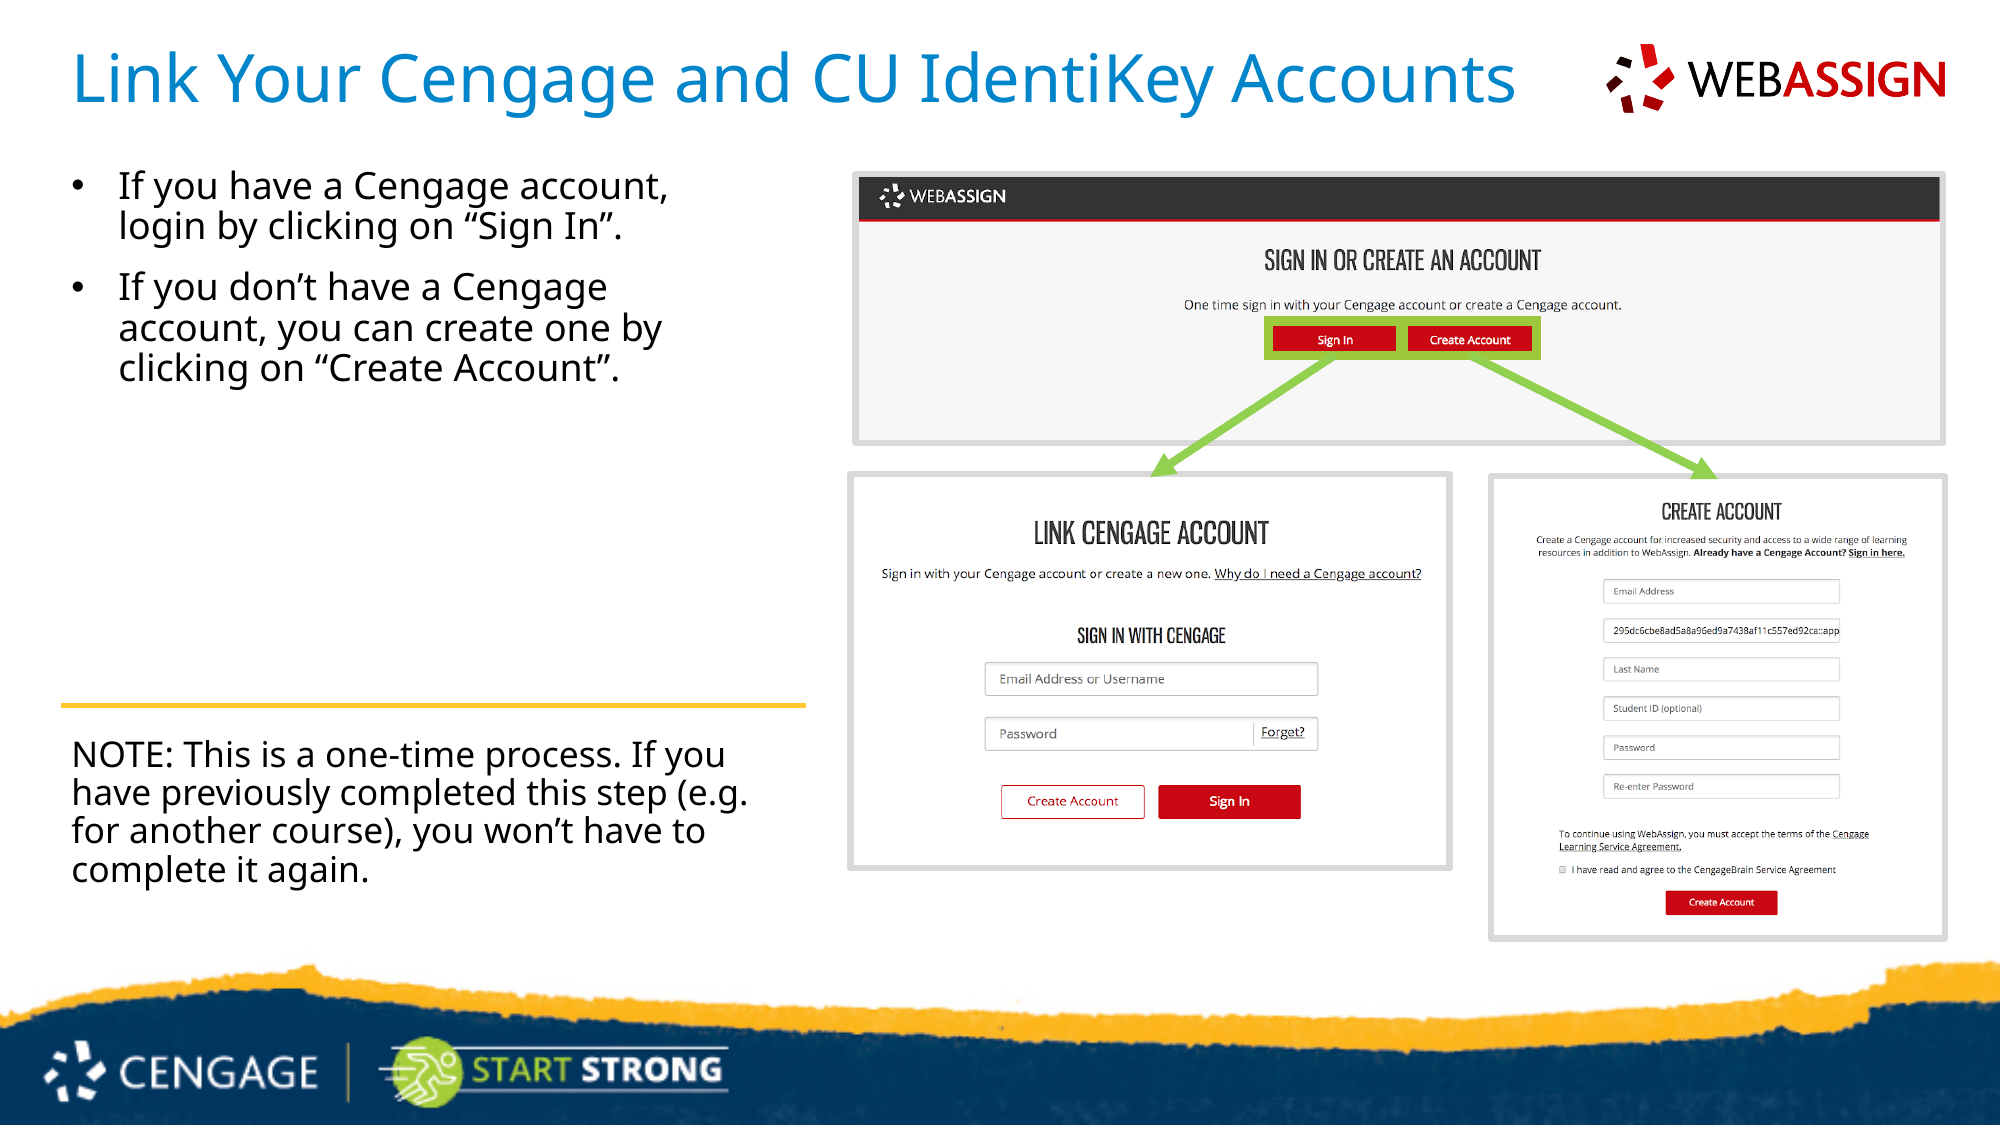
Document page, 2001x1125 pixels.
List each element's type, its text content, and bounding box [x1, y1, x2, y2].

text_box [1150, 355, 1335, 478]
picture [853, 477, 1447, 866]
text_box If you have a Cengage account, login by clicking on “Sign In”. If you don’t have a Cengage account, you can create one by clicking on “Create Account”. [56, 159, 767, 426]
picture [858, 177, 1940, 440]
picture [0, 920, 2000, 1125]
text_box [1470, 355, 1719, 480]
picture [1494, 479, 1942, 936]
title Link Your Cengage and CU IdentiKey Accounts [71, 45, 1922, 179]
picture [1606, 44, 1945, 113]
text_box NOTE: This is a one-time process. If you have previously completed this step (e.g. for another course), you won’t have to complete it again. [56, 729, 810, 898]
